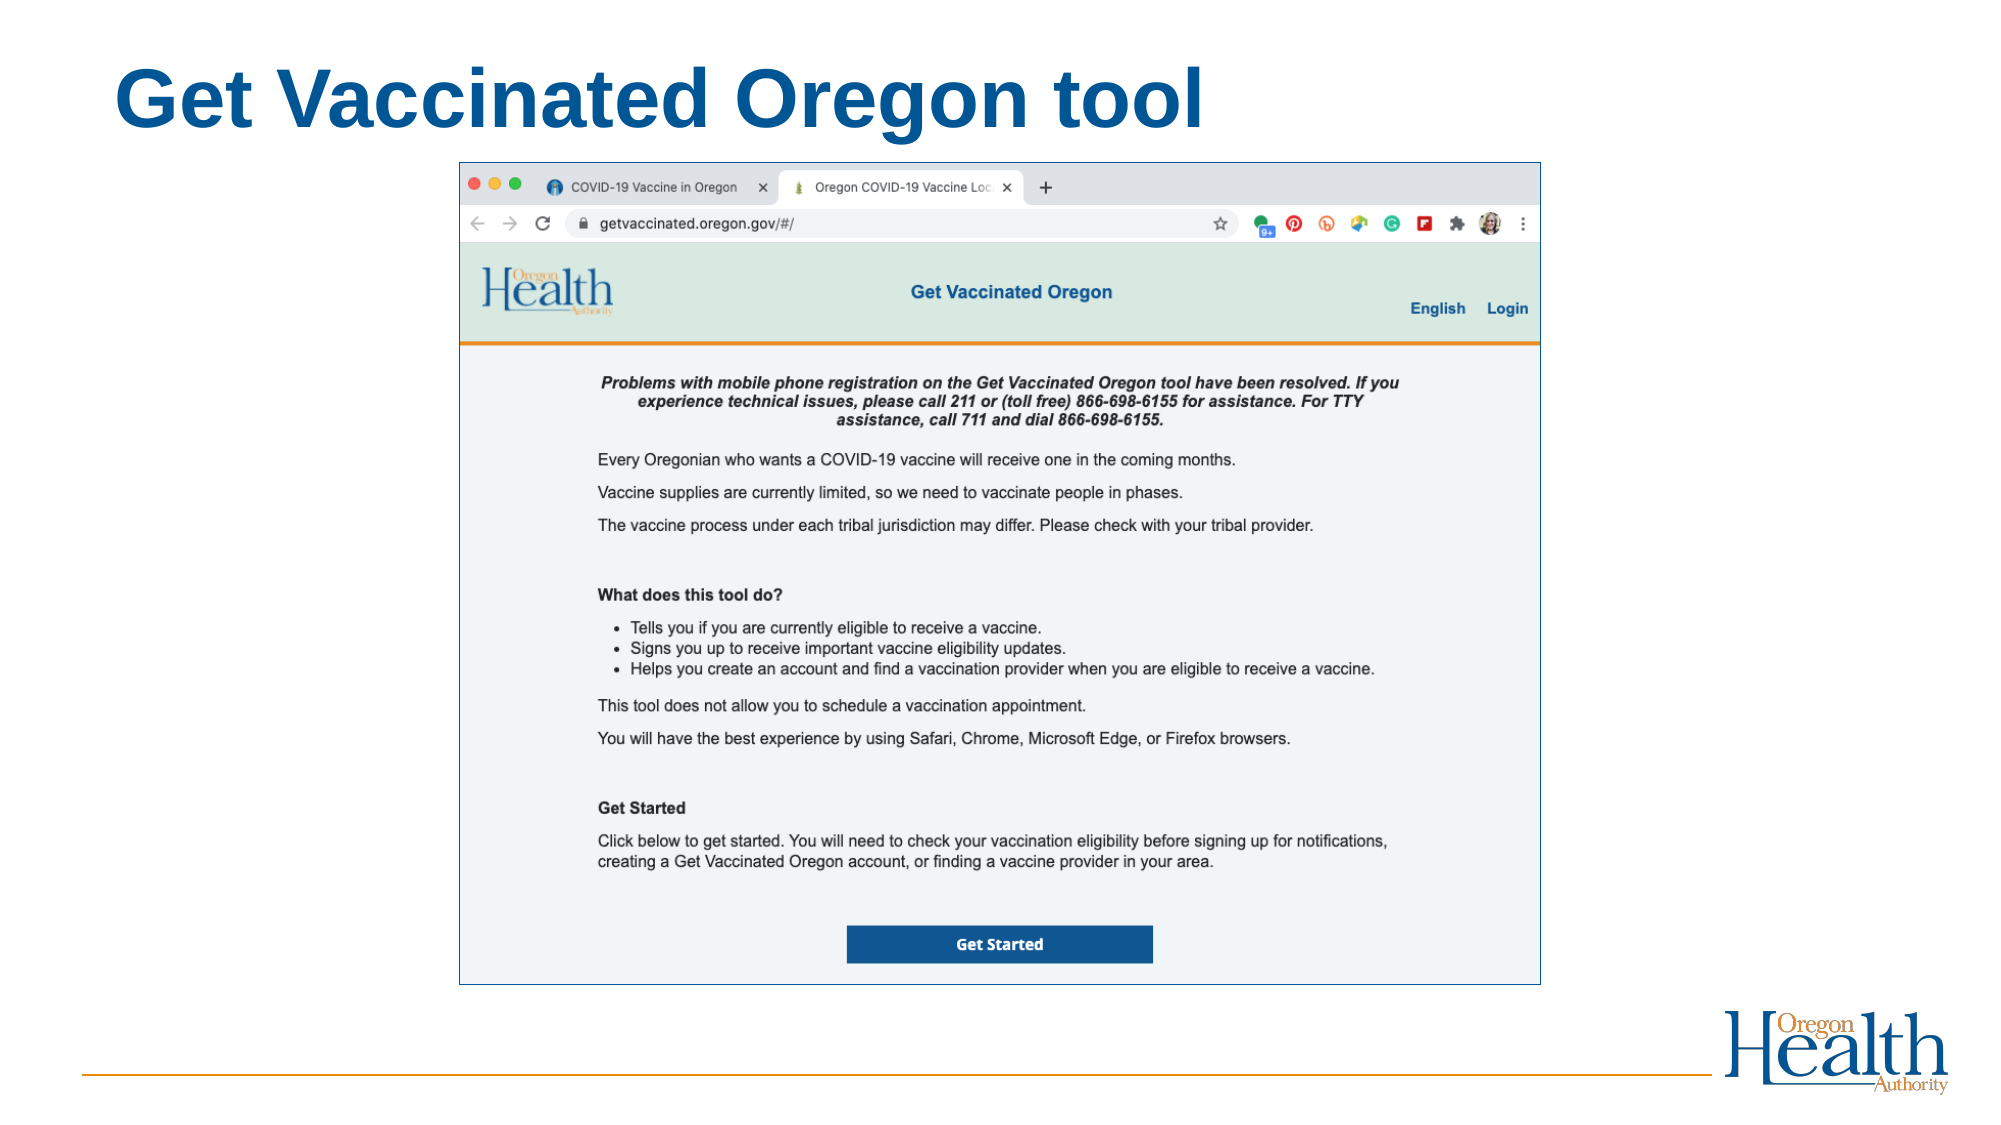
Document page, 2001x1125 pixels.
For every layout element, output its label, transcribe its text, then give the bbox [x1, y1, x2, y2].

title Get Vaccinated Oregon tool [99, 0, 1900, 188]
picture [1725, 1011, 1948, 1095]
picture [459, 162, 1541, 985]
